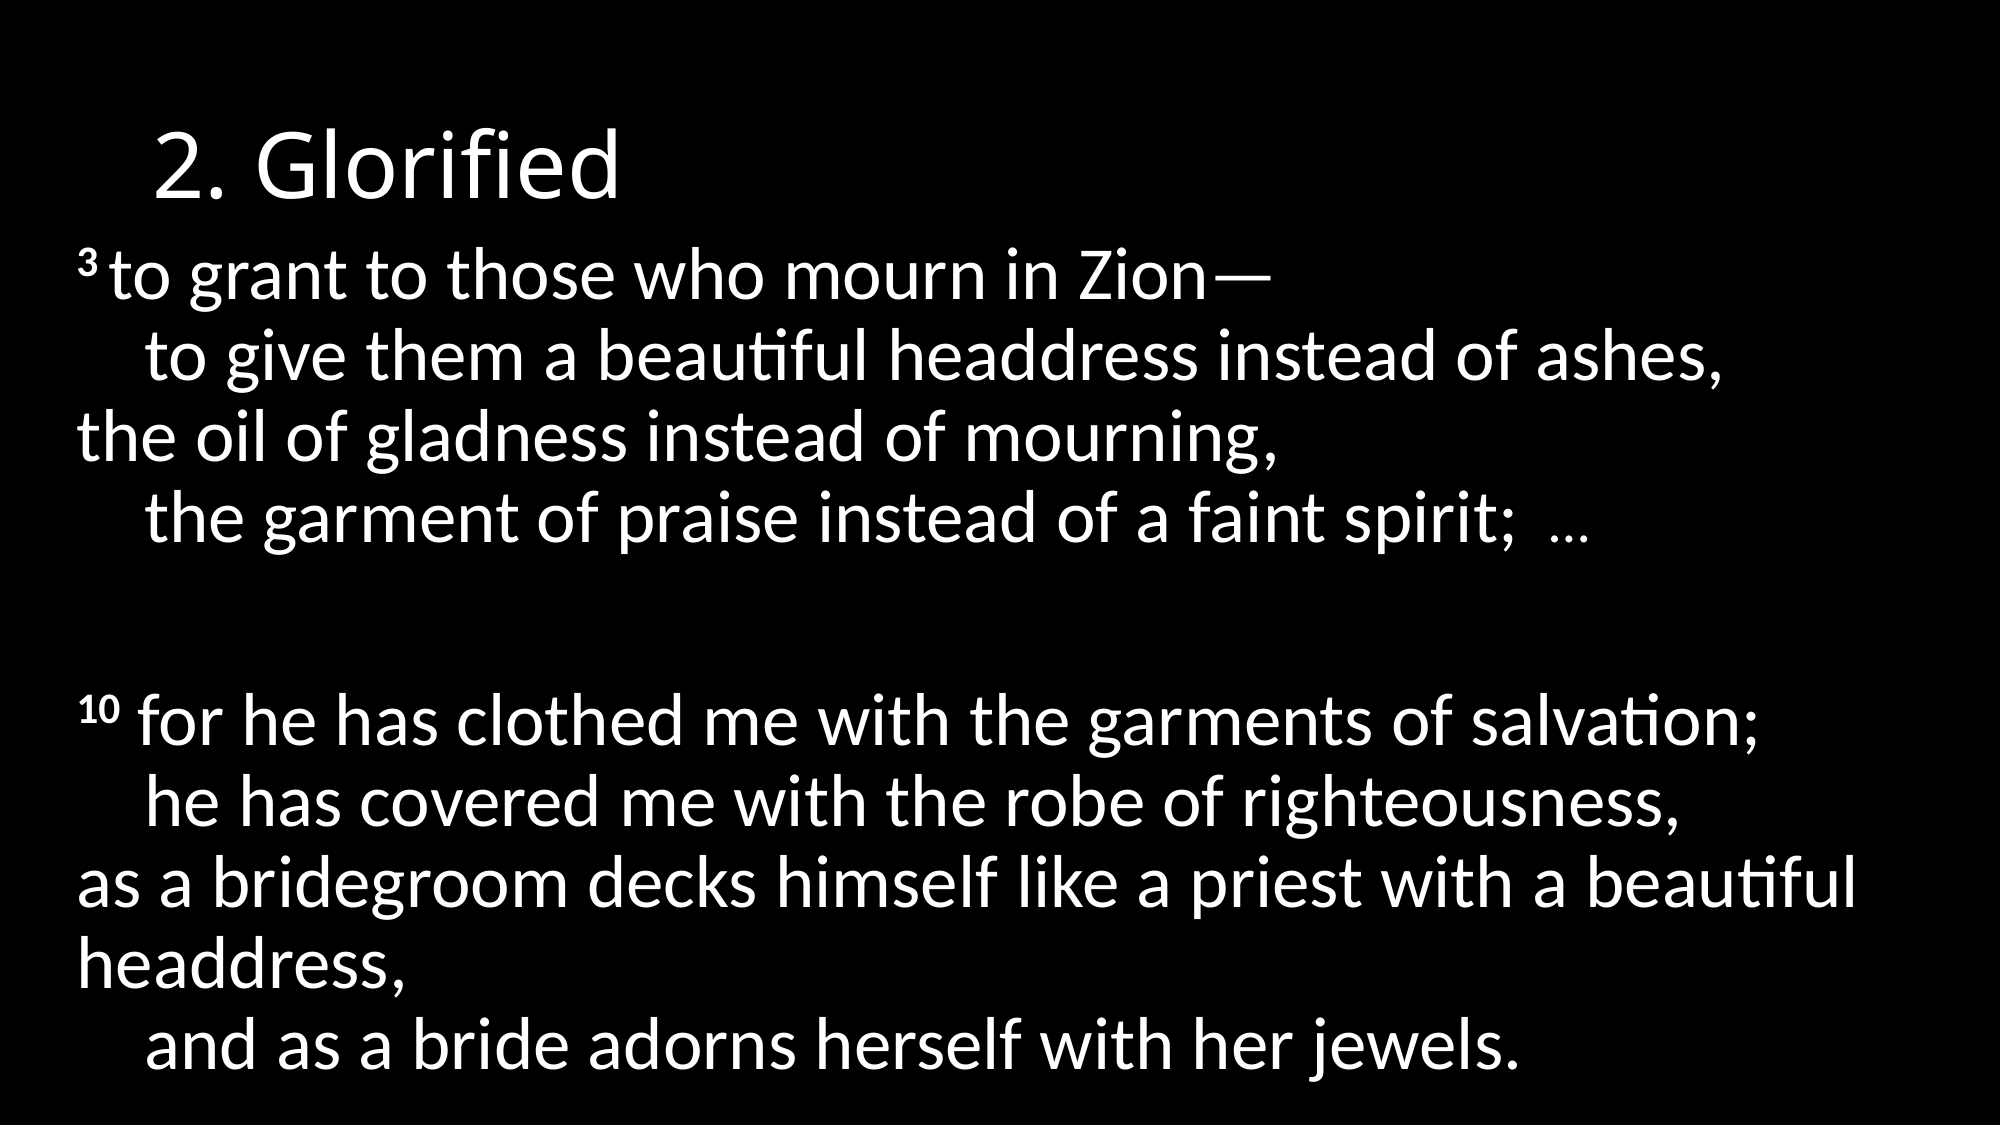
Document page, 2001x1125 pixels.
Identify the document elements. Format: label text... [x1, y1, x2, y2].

list 3 to grant to those who mourn in Zion— to give them a beautiful headdress instead of ashes, the oil of gladness instead of mourning, the garment of praise instead of a faint spirit; … 10 for he has clothed me with the garments of salvation; he has covered me with the robe of righteousness, as a bridegroom decks himself like a priest with a beautiful headdress, and as a bride adorns herself with her jewels. [61, 227, 1956, 1028]
title 2. Glorified [137, 59, 1863, 227]
